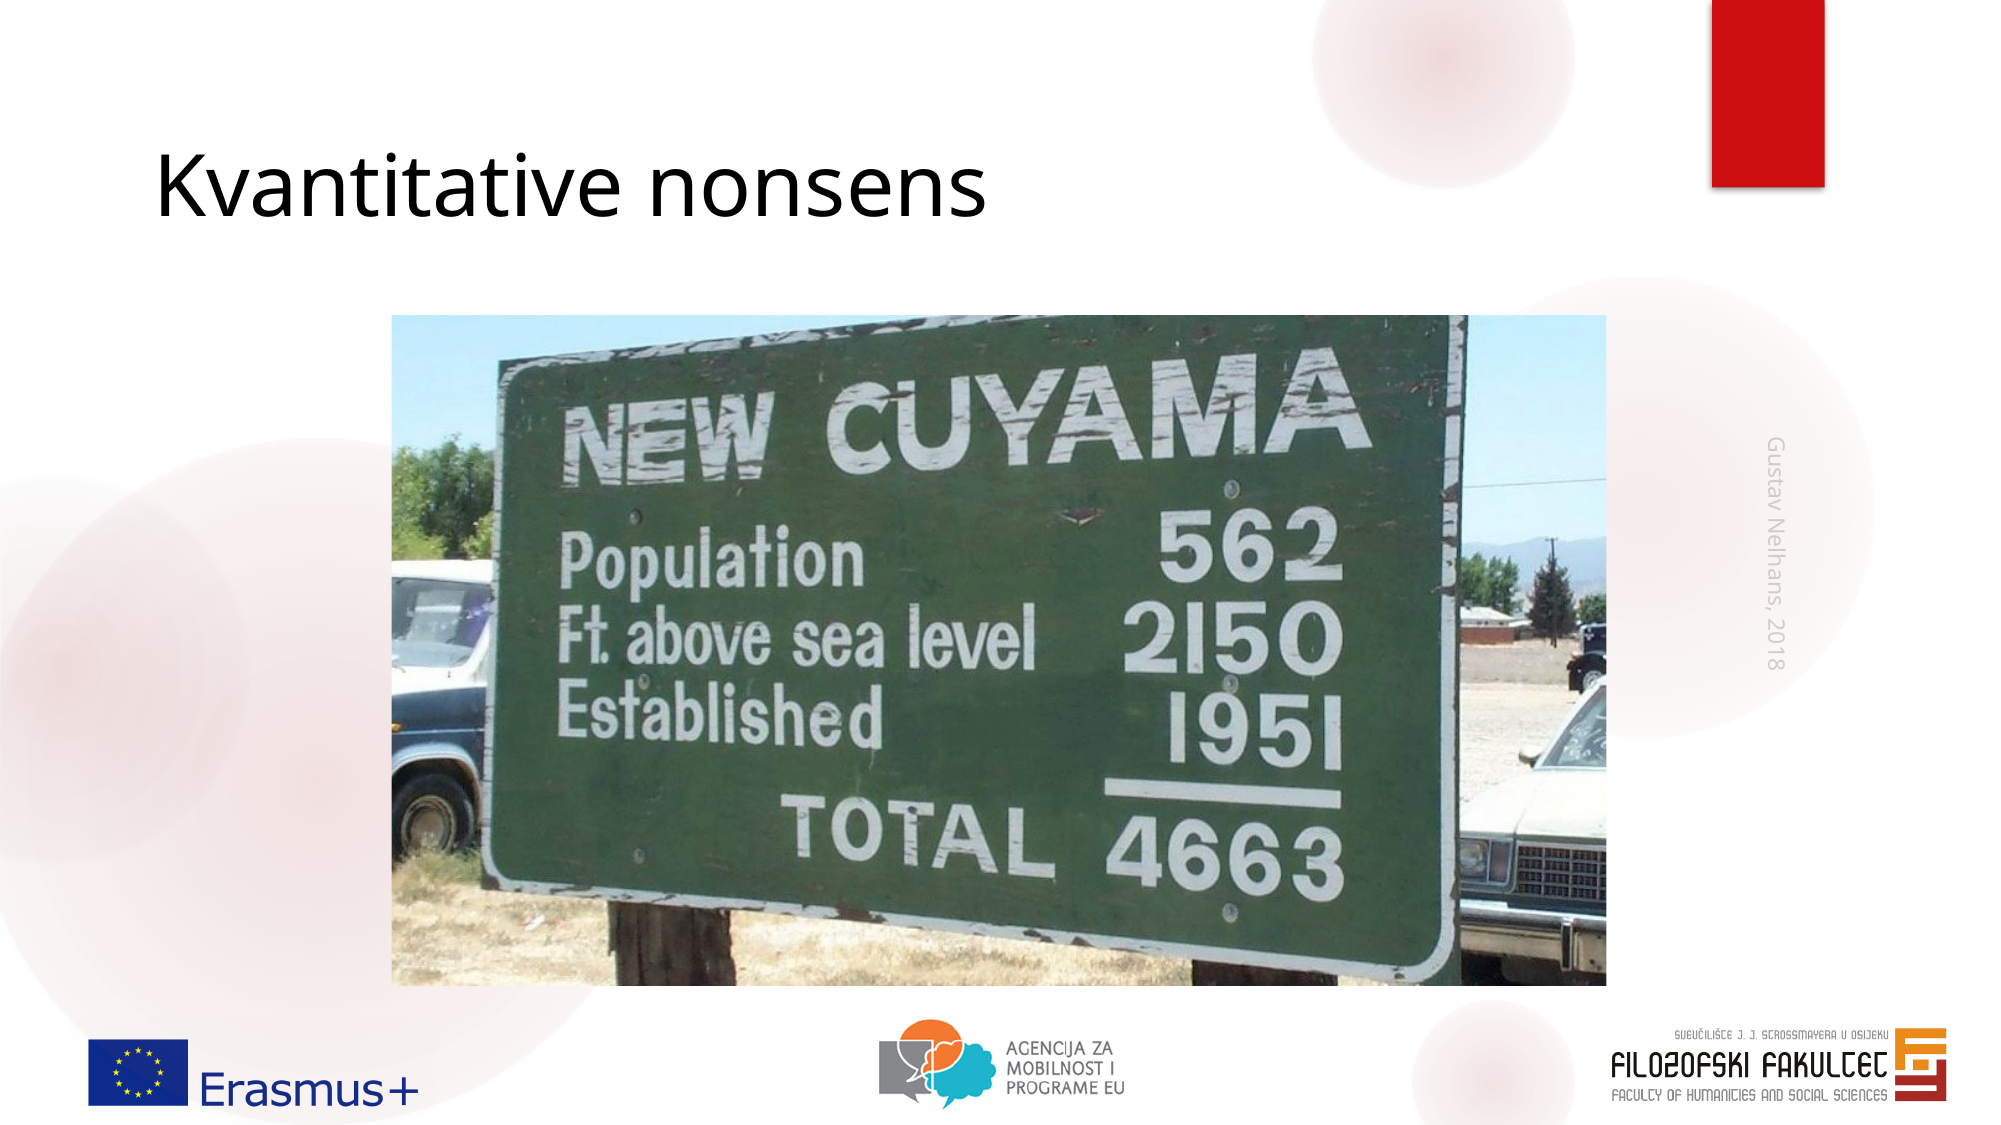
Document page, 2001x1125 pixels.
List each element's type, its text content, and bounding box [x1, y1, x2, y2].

picture [69, 1020, 437, 1125]
footer Gustav Nelhans, 2018 [1760, 237, 1811, 871]
picture [879, 999, 1140, 1125]
title Kvantitative nonsens [151, 128, 1106, 319]
picture [1610, 1017, 1951, 1112]
text_box [391, 315, 1607, 986]
